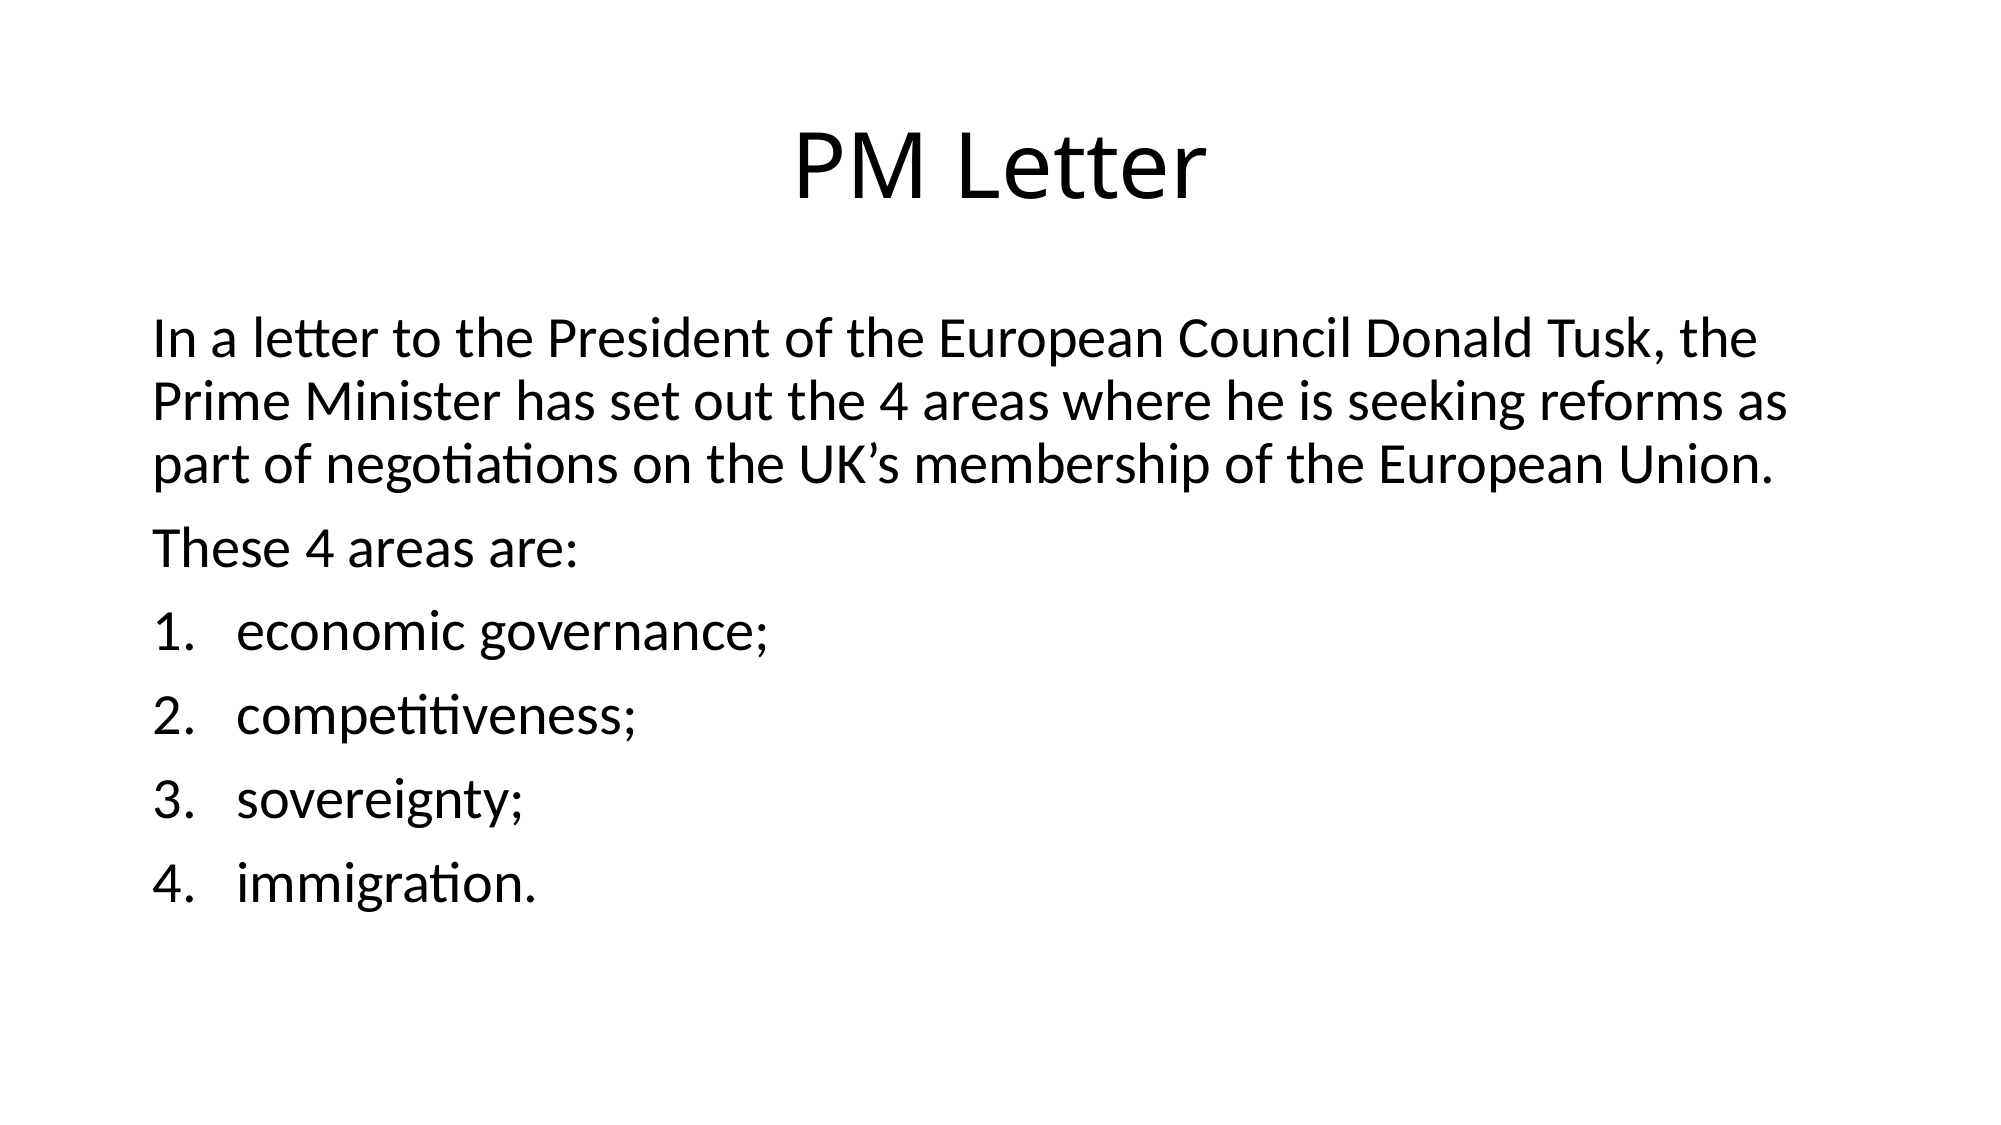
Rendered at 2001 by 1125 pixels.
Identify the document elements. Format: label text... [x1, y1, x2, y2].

list In a letter to the President of the European Council Donald Tusk, the Prime Minister has set out the 4 areas where he is seeking reforms as part of negotiations on the UK’s membership of the European Union. These 4 areas are: economic governance; competitiveness; sovereignty; immigration. [137, 299, 1863, 1014]
title PM Letter [137, 59, 1863, 278]
